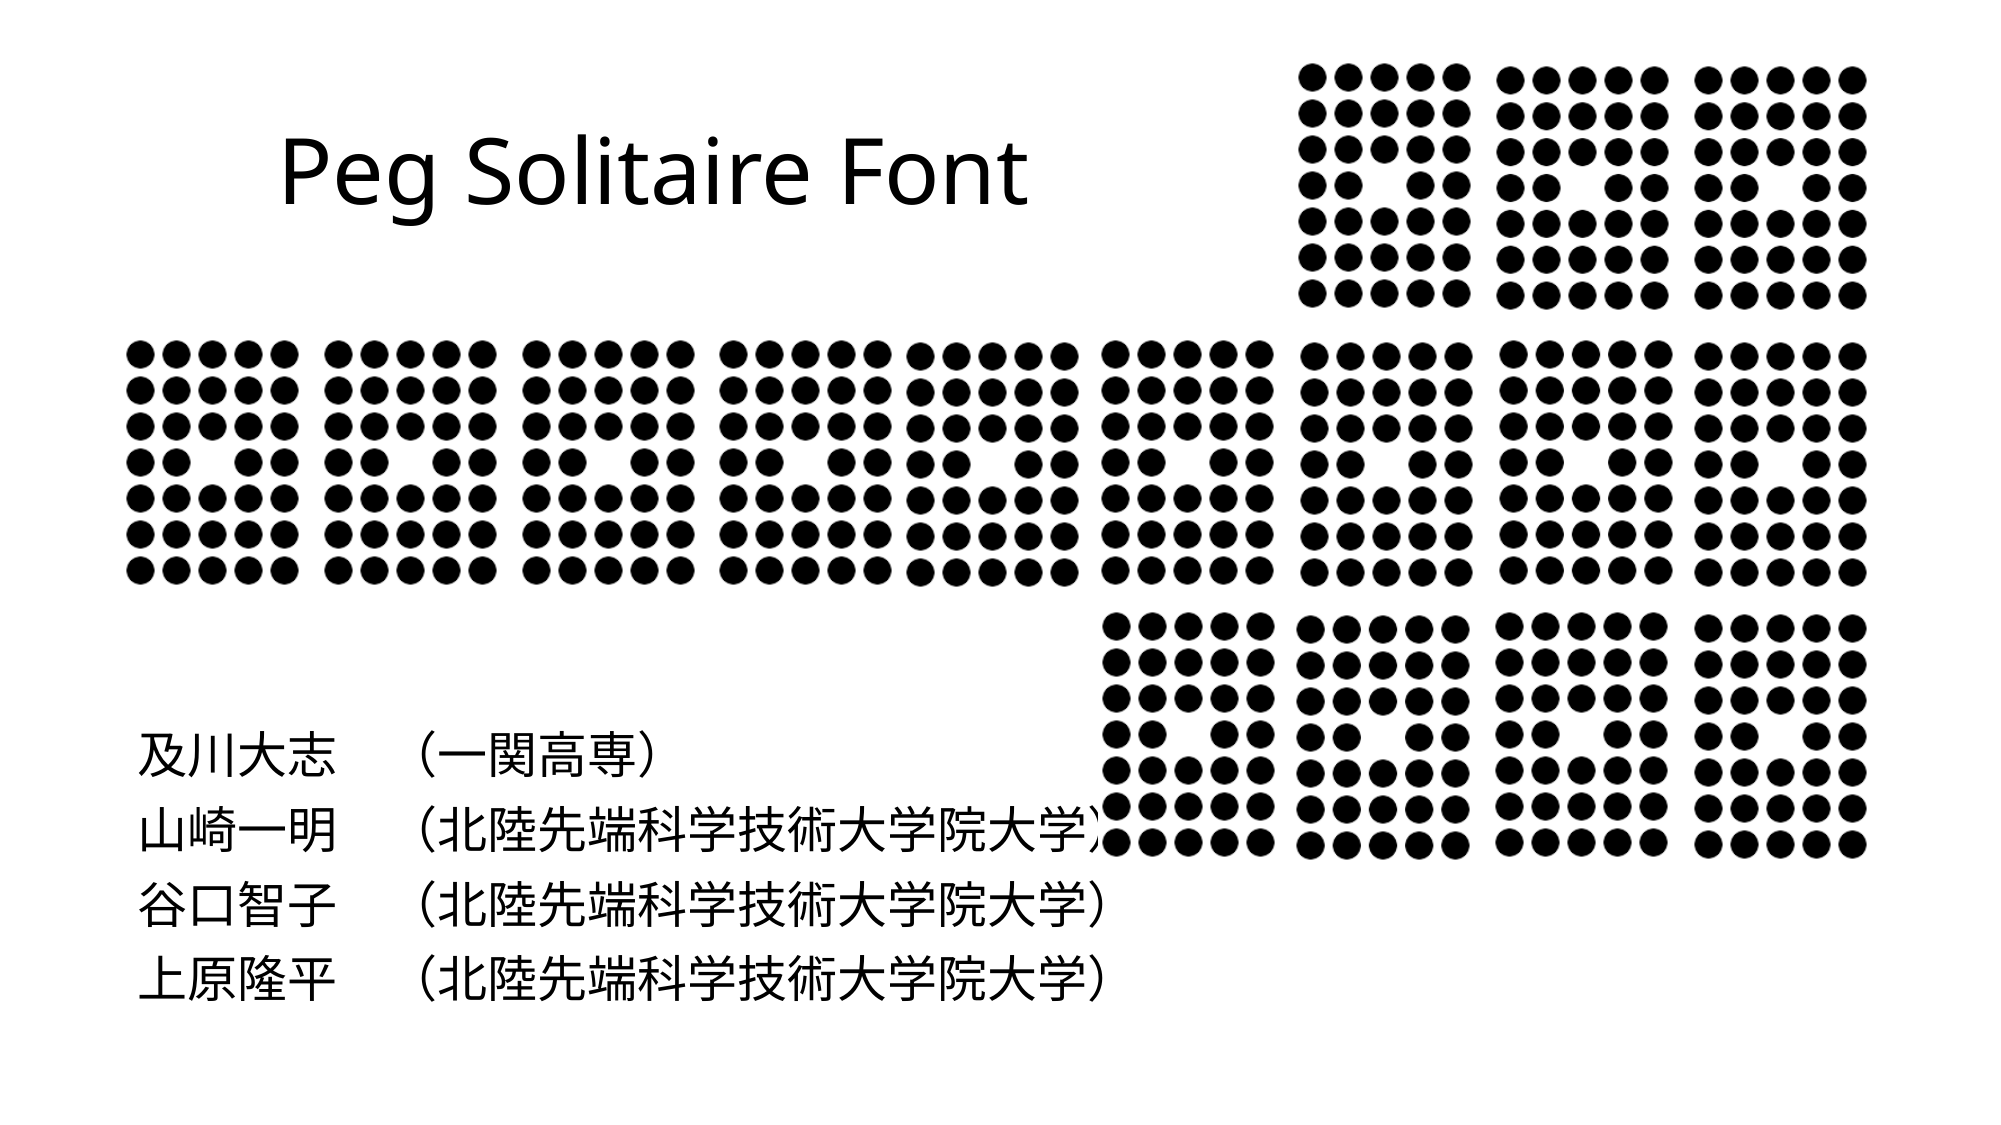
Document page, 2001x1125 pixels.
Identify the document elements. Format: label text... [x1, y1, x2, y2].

picture [1690, 338, 1870, 590]
subtitle 及川大志 （一関高専） 山崎一明 （北陸先端科学技術大学院大学） 谷口智子 （北陸先端科学技術大学院大学） 上原隆平 （北陸先端科学技術大学院大学） [122, 722, 1174, 1103]
picture [518, 336, 698, 588]
picture [715, 336, 896, 588]
title Peg Solitaire Font [1474, 76, 1478, 232]
picture [122, 336, 302, 588]
picture [902, 338, 1082, 590]
picture [1296, 338, 1476, 590]
picture [1292, 611, 1473, 863]
picture [1495, 336, 1676, 588]
picture [1491, 608, 1671, 860]
picture [1098, 608, 1278, 860]
title Peg Solitaire Font [0, 76, 1294, 232]
picture [320, 336, 500, 588]
picture [1294, 59, 1474, 311]
picture [1690, 62, 1870, 313]
picture [1492, 62, 1672, 313]
picture [1097, 336, 1277, 588]
picture [1690, 610, 1870, 862]
